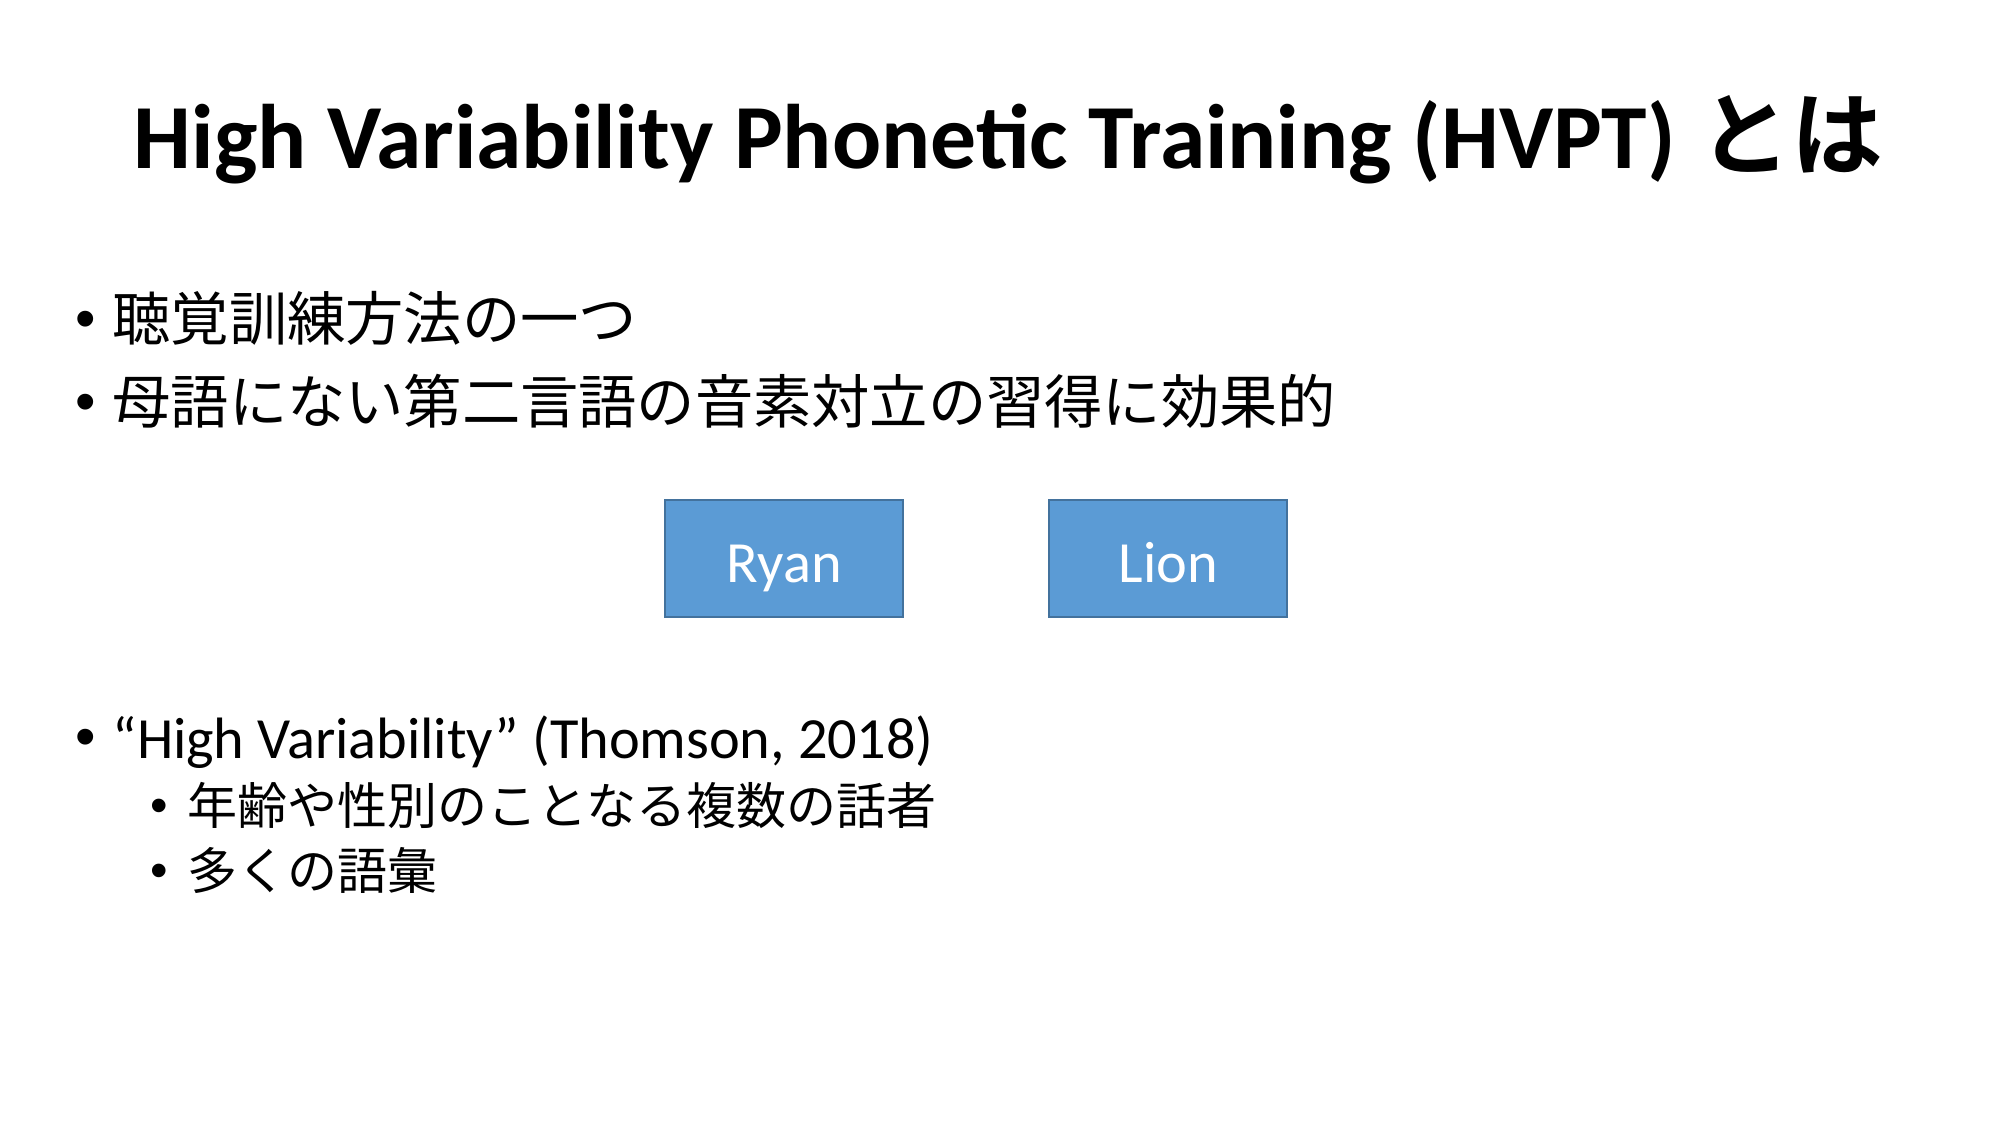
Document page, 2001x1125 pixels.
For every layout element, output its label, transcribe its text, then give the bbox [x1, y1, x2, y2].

text_box Lion [1048, 499, 1288, 618]
text_box Ryan [664, 499, 904, 618]
title High Variability Phonetic Training (HVPT)とは [77, 30, 1940, 248]
list 聴覚訓練方法の一つ 母語にない第二言語の音素対立の習得に効果的 “High Variability” (Thomson, 2018) 年齢や性別のことなる複数の話者 多くの語彙 [60, 282, 1942, 1049]
